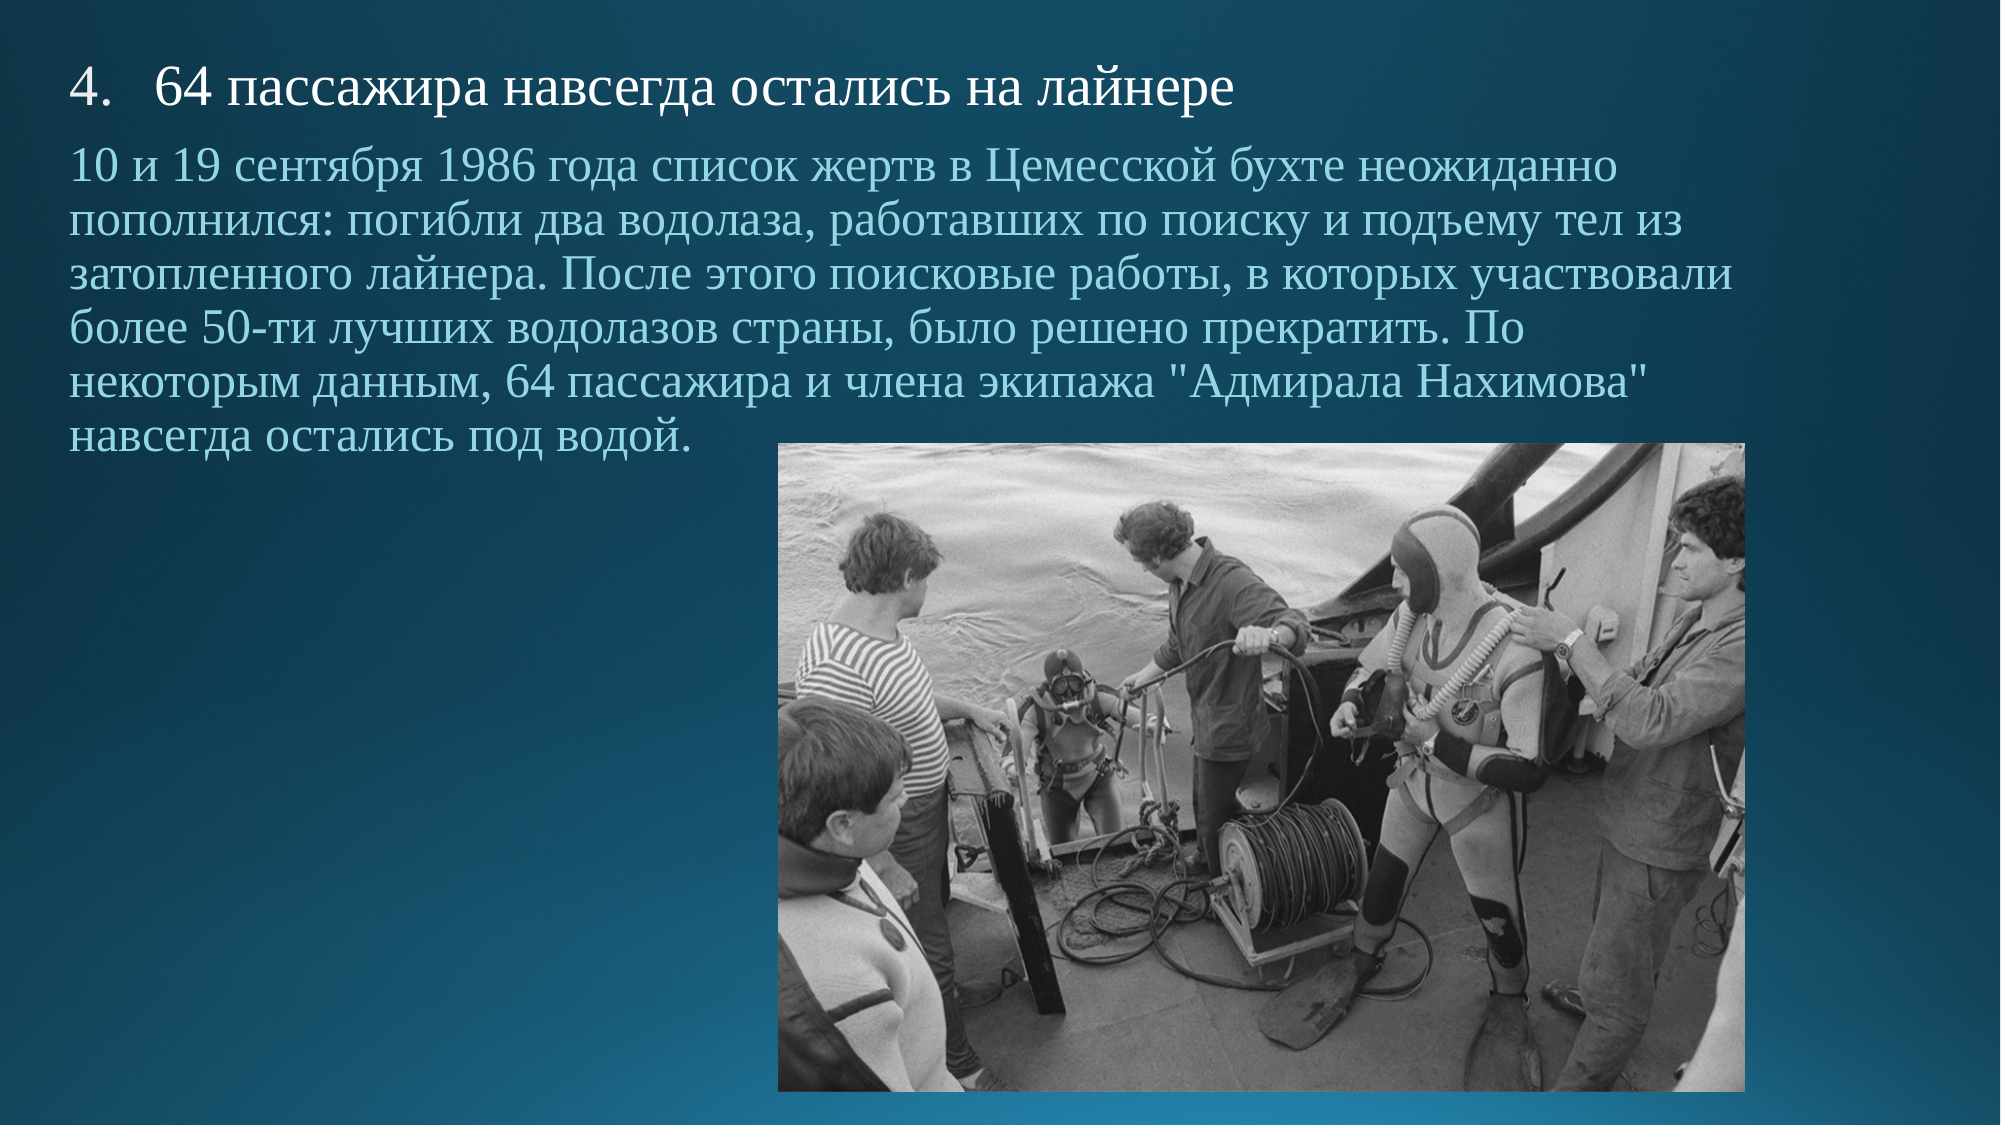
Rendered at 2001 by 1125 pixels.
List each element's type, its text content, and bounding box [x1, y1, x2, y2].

list 64 пассажира навсегда остались на лайнере 10 и 19 сентября 1986 года список жертв в Цемесской бухте неожиданно пополнился: погибли два водолаза, работавших по поиску и подъему тел из затопленного лайнера. После этого поисковые работы, в которых участвовали более 50-ти лучших водолазов страны, было решено прекратить. По некоторым данным, 64 пассажира и члена экипажа "Адмирала Нахимова" навсегда остались под водой. [55, 47, 1759, 783]
picture [0, 0, 2001, 1125]
